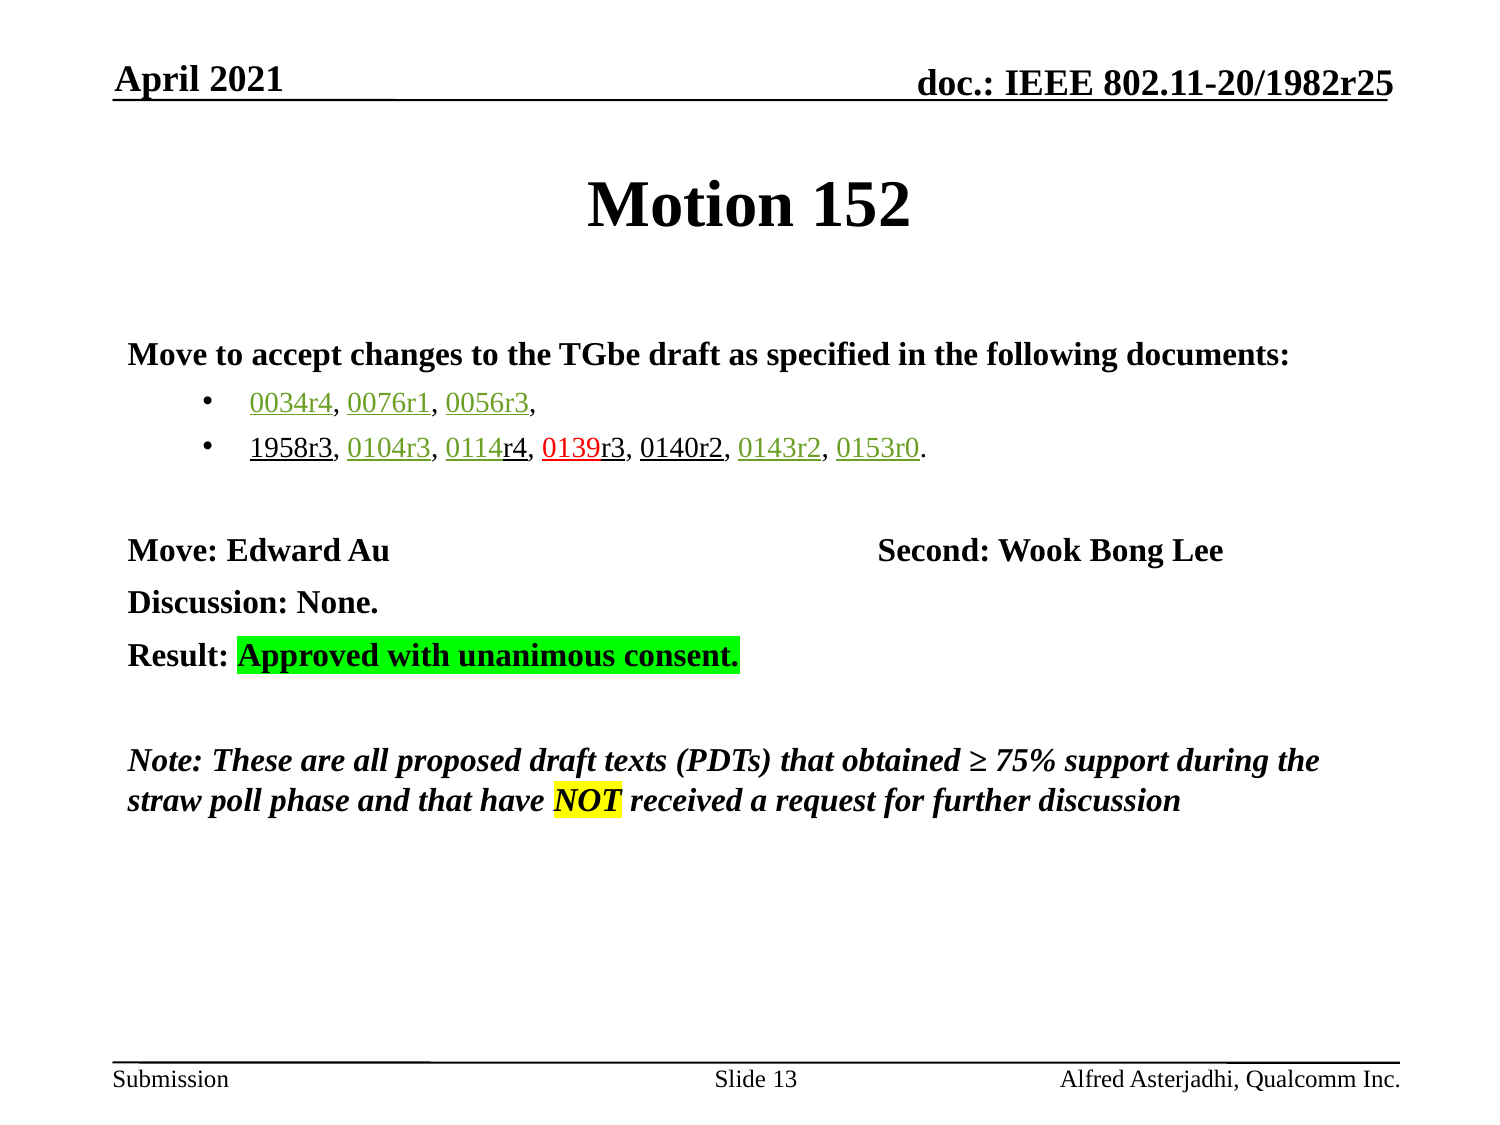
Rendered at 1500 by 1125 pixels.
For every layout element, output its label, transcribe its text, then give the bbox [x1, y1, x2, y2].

title Motion 152 [112, 112, 1388, 288]
slide_number Slide 13 [712, 1061, 800, 1123]
footer Alfred Asterjadhi, Qualcomm Inc. [878, 1061, 1402, 1093]
list Move to accept changes to the TGbe draft as specified in the following documents: 0034r4, 0076r1, 0056r3, 1958r3, 0104r3, 0114r4, 0139r3, 0140r2, 0143r2, 0153r0. Move: Edward Au Second: Wook Bong Lee Discussion: None. Result: Approved with unanimous consent. Note: These are all proposed draft texts (PDTs) that obtained ≥ 75% support during the straw poll phase and that have NOT received a request for further discussion [112, 324, 1388, 1000]
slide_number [114, 54, 423, 100]
